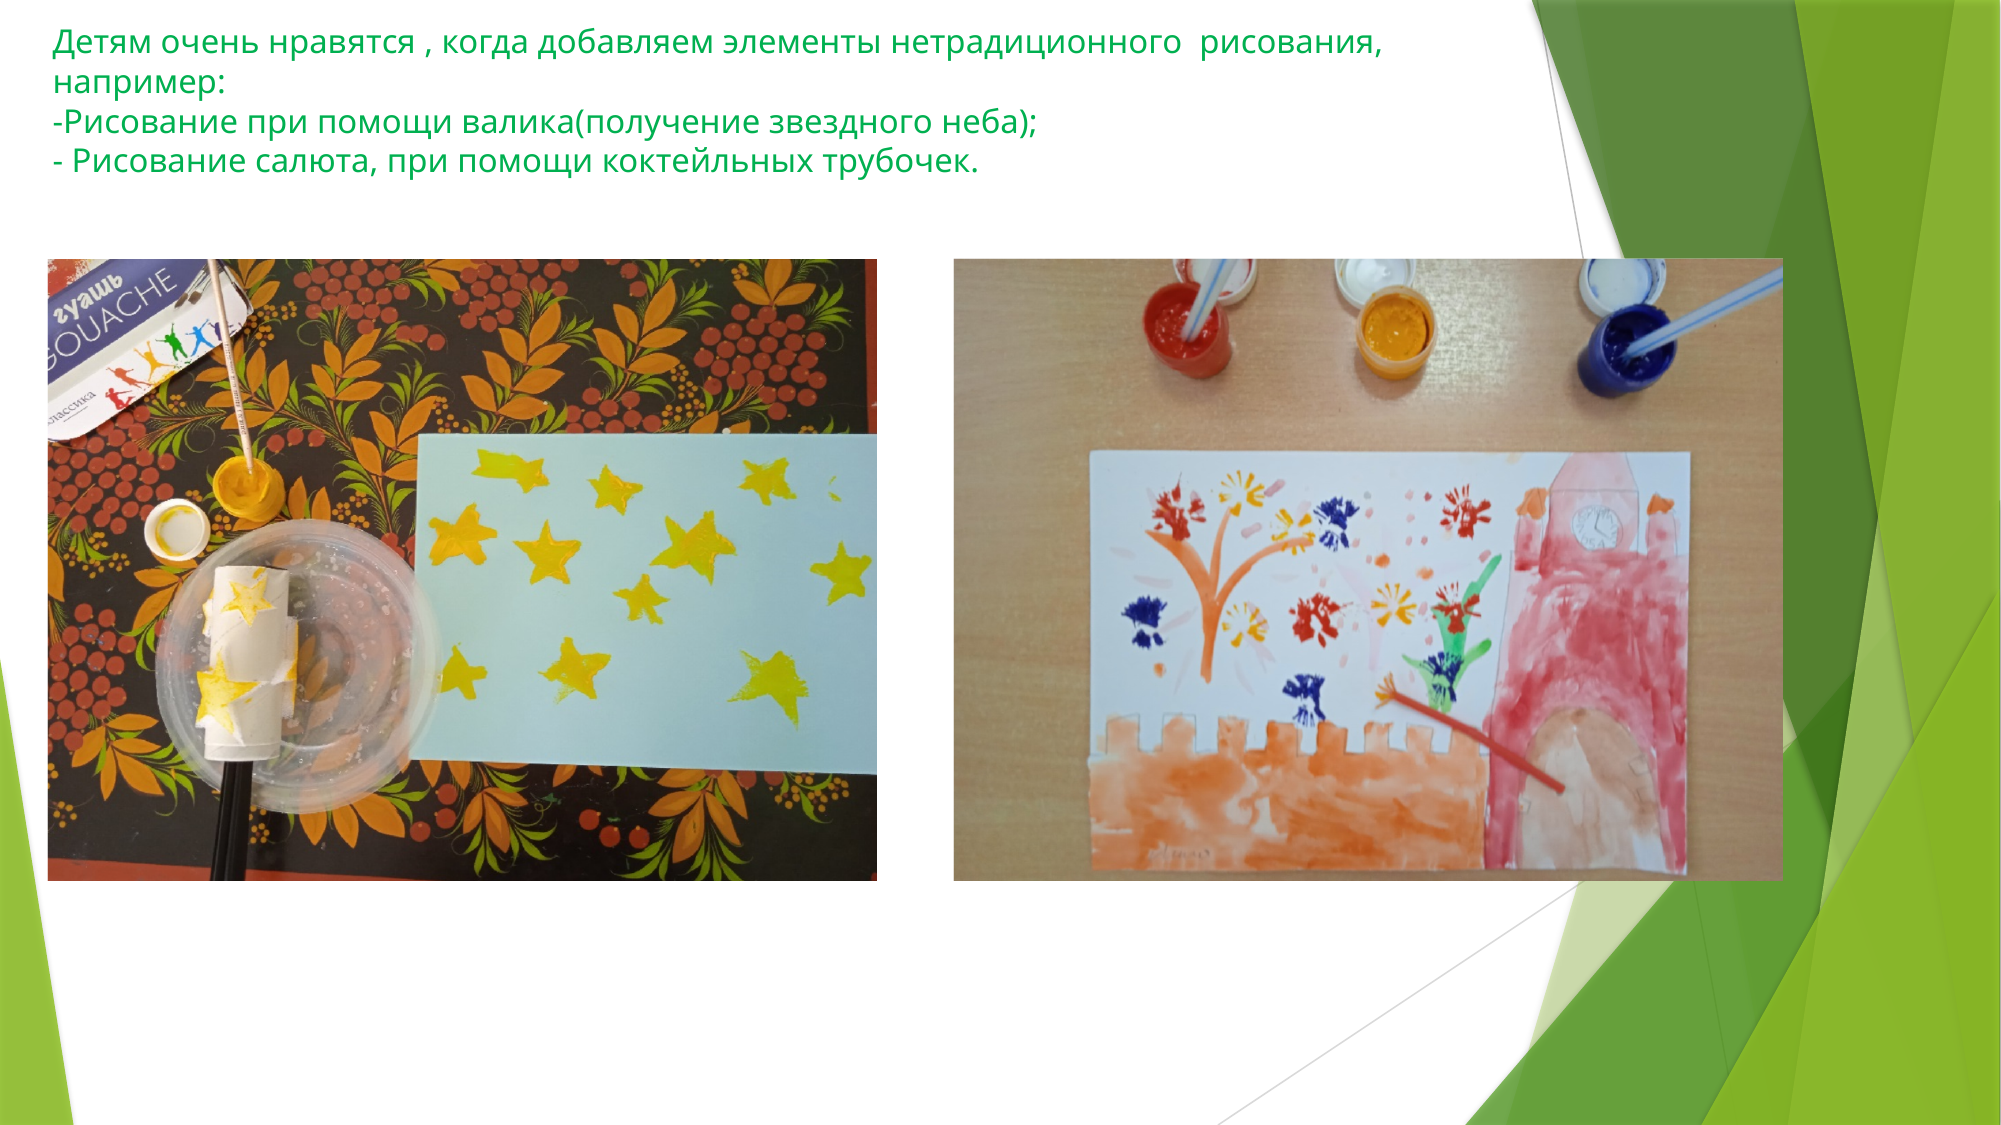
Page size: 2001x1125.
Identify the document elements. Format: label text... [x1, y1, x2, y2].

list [150, 154, 774, 986]
picture [774, 259, 876, 881]
picture [955, 154, 1782, 985]
title Детям очень нравятся , когда добавляем элементы нетрадиционного рисования, например: -Рисование при помощи валика(получение звездного неба); - Рисование салюта, при помощи коктейльных трубочек. [37, 13, 1522, 227]
picture [49, 259, 150, 881]
